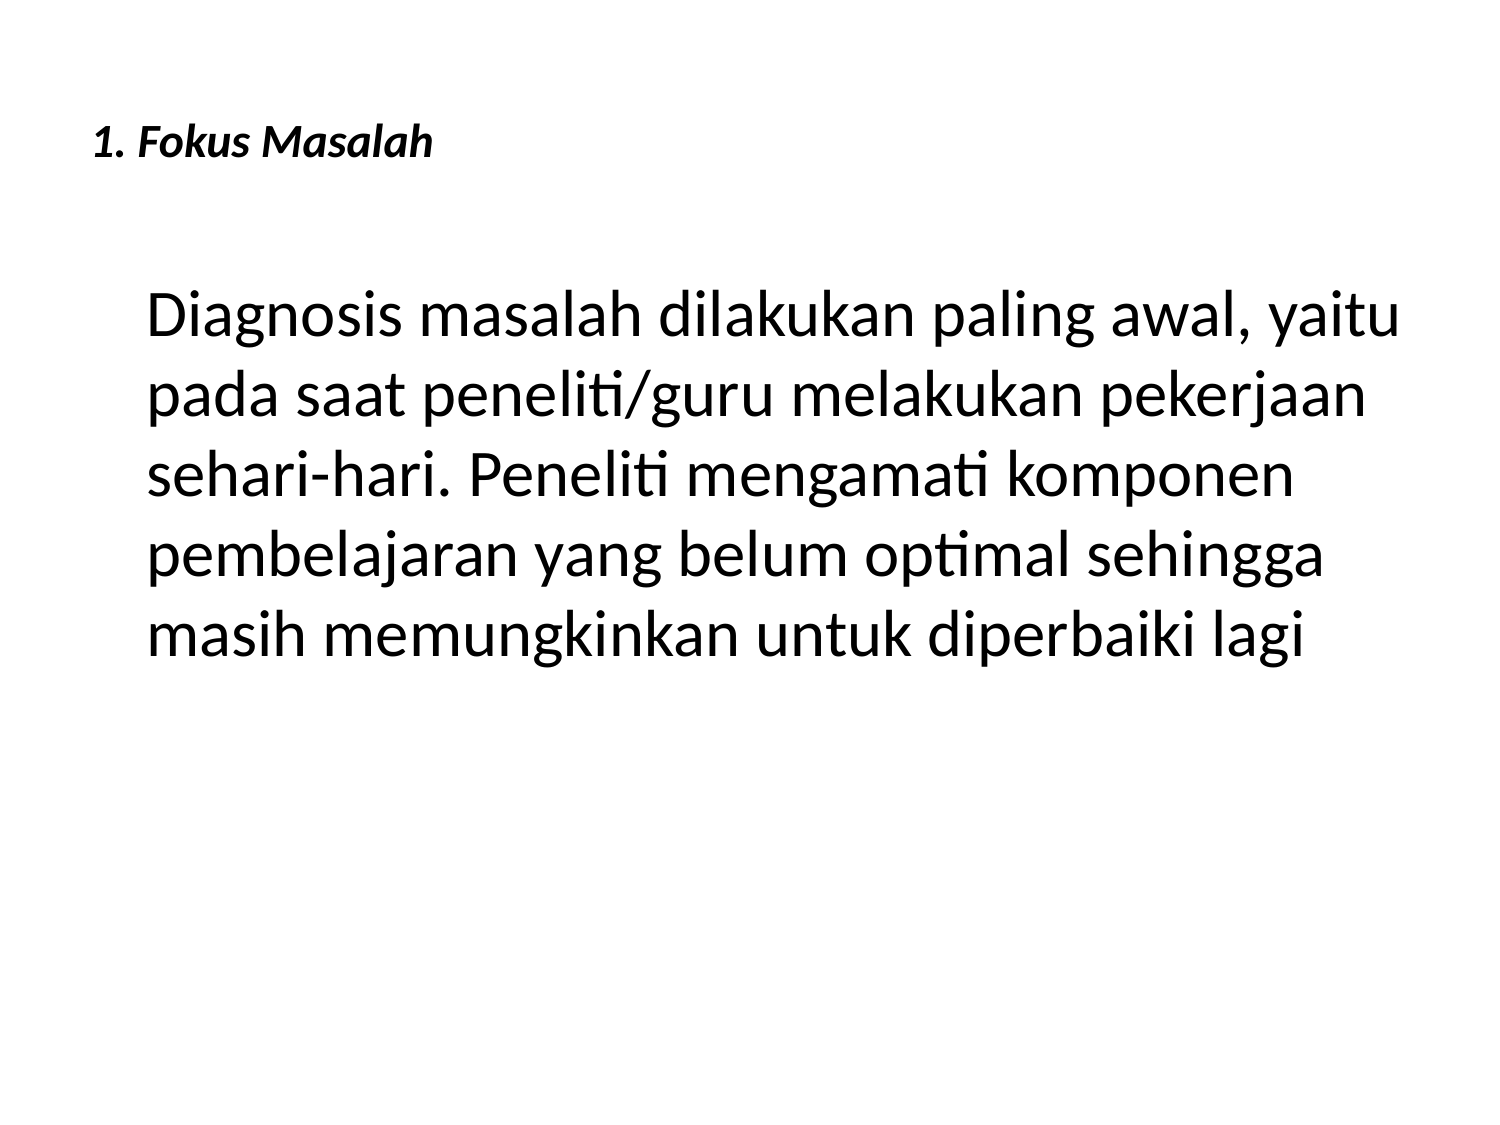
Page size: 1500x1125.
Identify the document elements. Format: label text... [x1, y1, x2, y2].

title 1. Fokus Masalah [75, 45, 1425, 233]
list Diagnosis masalah dilakukan paling awal, yaitu pada saat peneliti/guru melakukan pekerjaan sehari-hari. Peneliti mengamati komponen pembelajaran yang belum optimal sehingga masih memungkinkan untuk diperbaiki lagi [75, 262, 1425, 1005]
